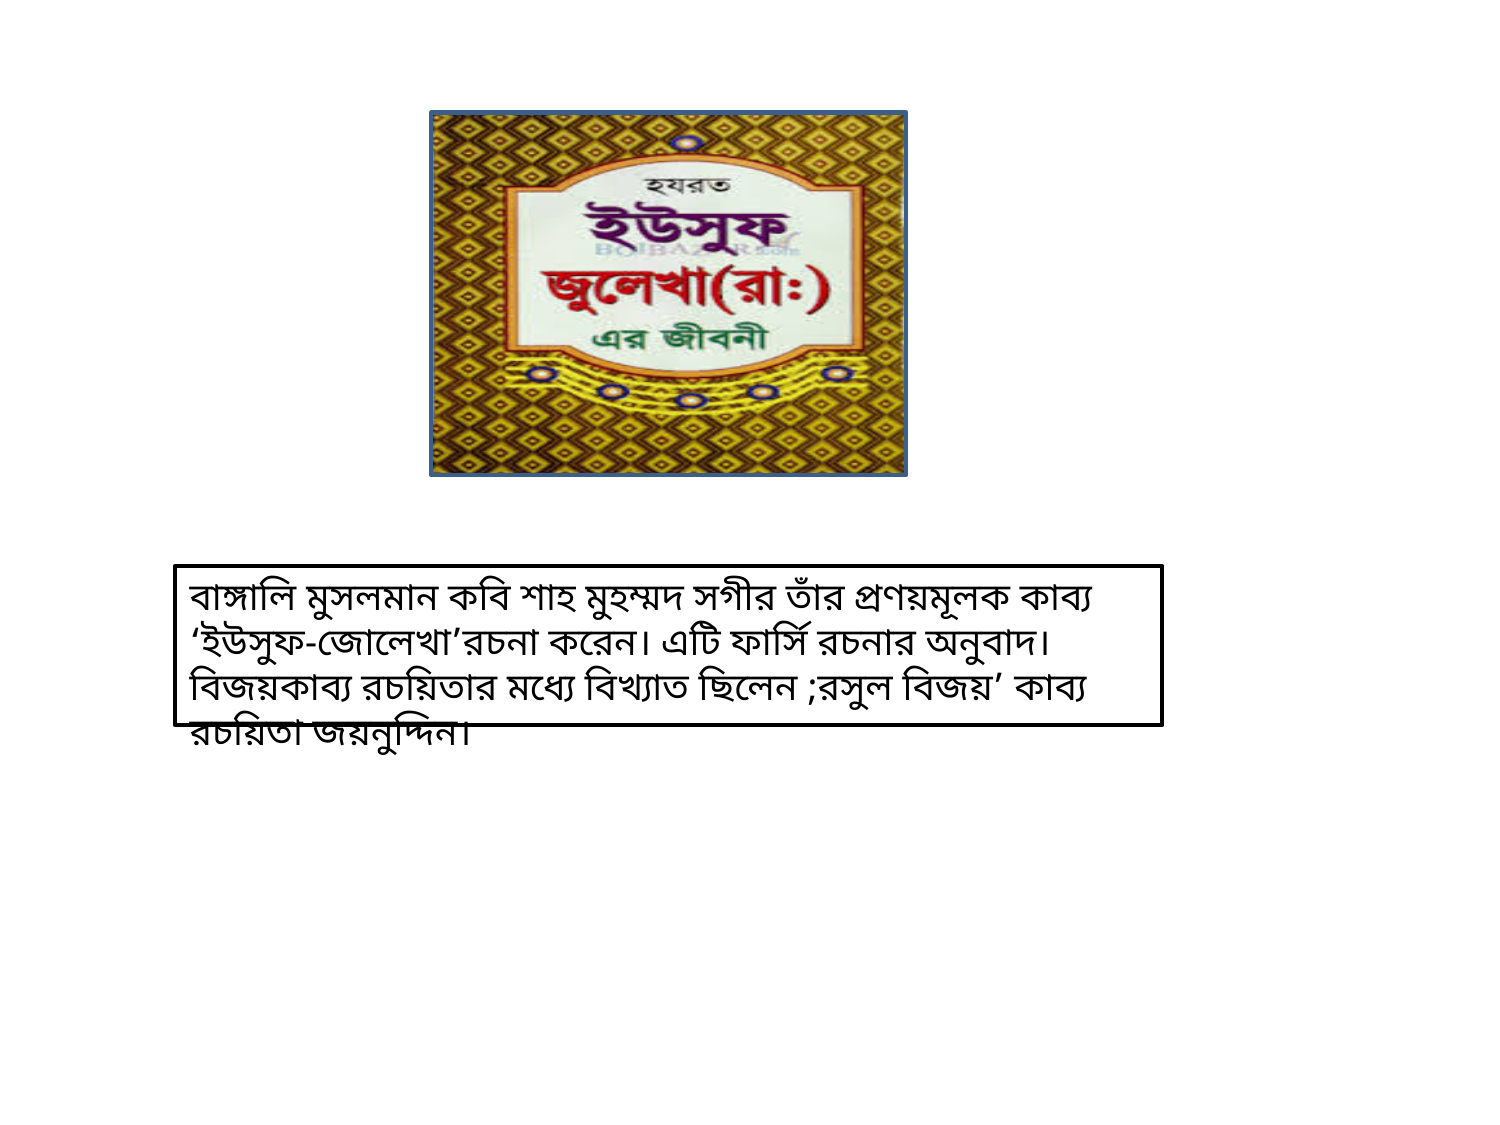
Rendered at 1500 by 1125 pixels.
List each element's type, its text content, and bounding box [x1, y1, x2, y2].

text_box [429, 110, 908, 477]
text_box বাঙ্গালি মুসলমান কবি শাহ মুহম্মদ সগীর তাঁর প্রণয়মূলক কাব্য ‘ইউসুফ-জোলেখা’রচনা করেন। এটি ফার্সি রচনার অনুবাদ।বিজয়কাব্য রচয়িতার মধ্যে বিখ্যাত ছিলেন ;রসুল বিজয়’ কাব্য রচয়িতা জয়নুদ্দিন। [173, 564, 1164, 727]
